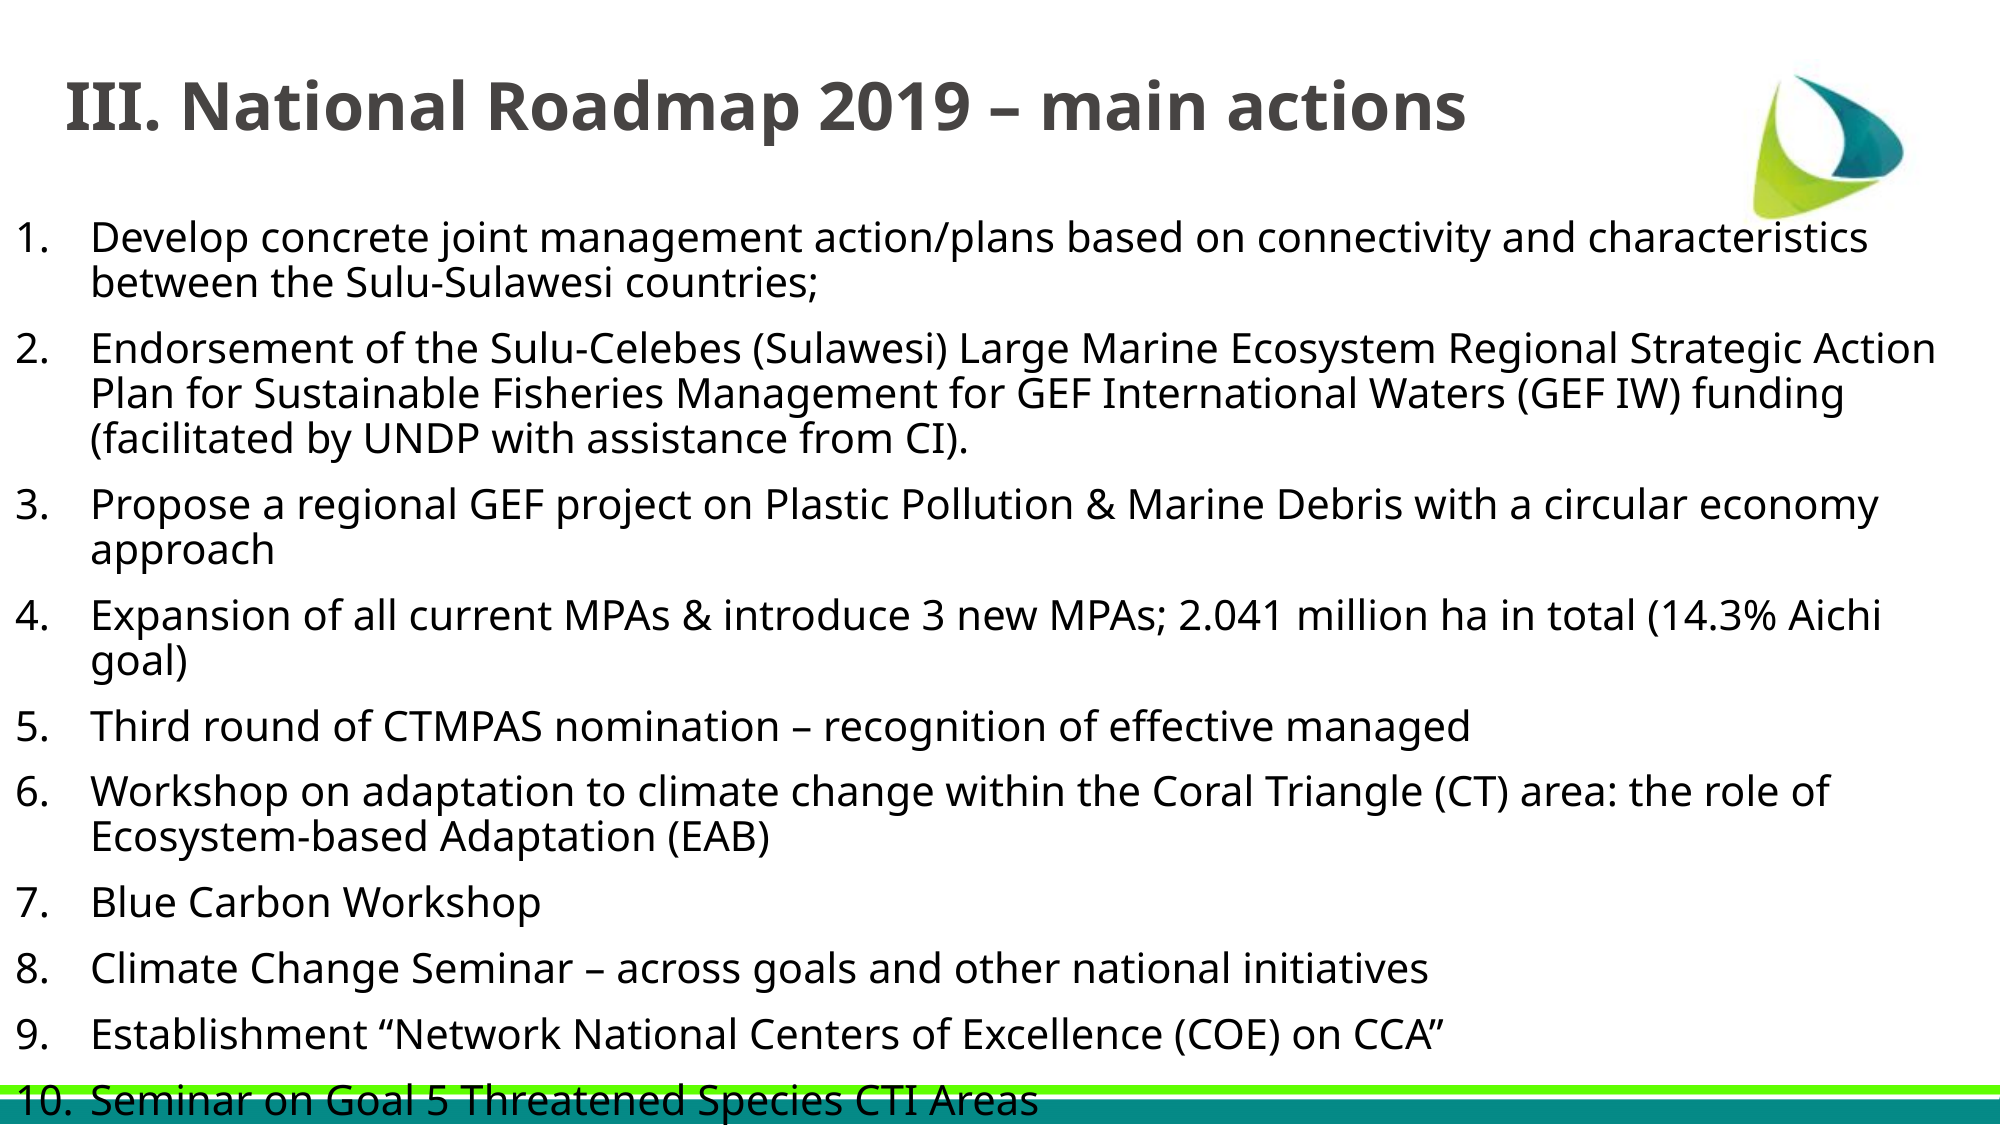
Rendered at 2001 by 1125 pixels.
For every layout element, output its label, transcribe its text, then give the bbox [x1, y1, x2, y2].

picture [1776, 59, 1929, 162]
picture [0, 1081, 2000, 1124]
title III. National Roadmap 2019 – main actions [50, 0, 1776, 162]
list Develop concrete joint management action/plans based on connectivity and characteristics between the Sulu-Sulawesi countries; Endorsement of the Sulu-Celebes (Sulawesi) Large Marine Ecosystem Regional Strategic Action Plan for Sustainable Fisheries Management for GEF International Waters (GEF IW) funding (facilitated by UNDP with assistance from CI). Propose a regional GEF project on Plastic Pollution & Marine Debris with a circular economy approach Expansion of all current MPAs & introduce 3 new MPAs; 2.041 million ha in total (14.3% Aichi goal) Third round of CTMPAS nomination – recognition of effective managed Workshop on adaptation to climate change within the Coral Triangle (CT) area: the role of Ecosystem-based Adaptation (EAB) Blue Carbon Workshop Climate Change Seminar – across goals and other national initiatives Establishment “Network National Centers of Excellence (COE) on CCA” Seminar on Goal 5 Threatened Species CTI Areas [0, 162, 2000, 1003]
